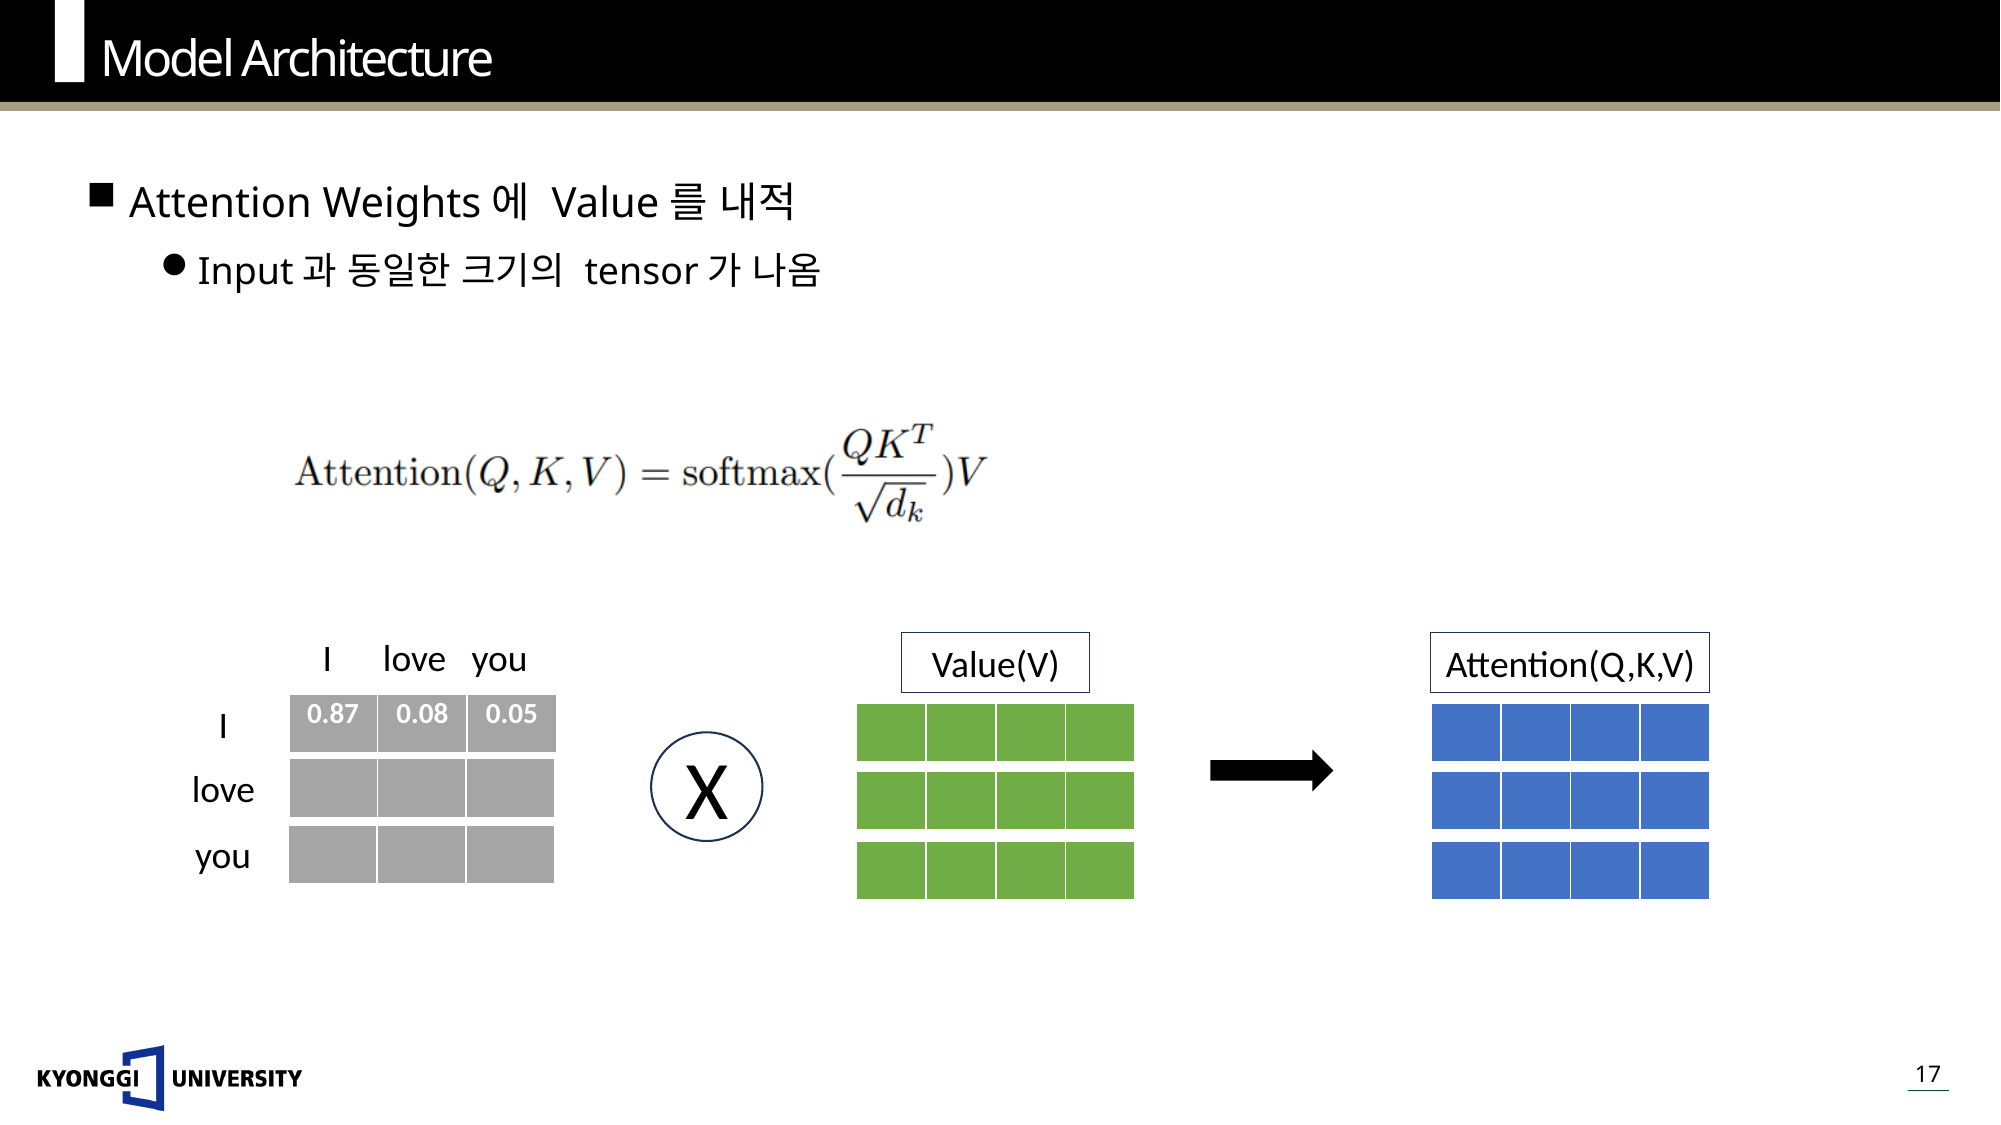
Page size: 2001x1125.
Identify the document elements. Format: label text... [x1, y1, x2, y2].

table_header [1571, 704, 1639, 761]
table_header [1641, 842, 1709, 899]
table_header [997, 704, 1065, 761]
table_header [1432, 704, 1500, 761]
table_header 0.87 [290, 695, 377, 752]
text_box X [650, 731, 764, 843]
table_header [857, 772, 925, 829]
picture [0, 0, 2000, 111]
list Model Architecture [85, 0, 1946, 99]
table_header [1066, 772, 1134, 829]
table_header [1432, 772, 1500, 829]
table_header [927, 842, 995, 899]
picture [261, 403, 1033, 545]
text_box I [158, 693, 288, 754]
text_box I love you [282, 626, 561, 687]
text_box [1210, 749, 1334, 792]
table_header [1066, 704, 1134, 761]
table_header 0.08 [378, 695, 466, 752]
table_header [378, 826, 465, 883]
table_header [290, 759, 377, 817]
table_header [1641, 772, 1709, 829]
text_box Value(V) [901, 632, 1090, 693]
table_header [1502, 772, 1570, 829]
table_header [467, 759, 554, 817]
text_box Attention(Q,K,V) [1430, 632, 1710, 693]
table_header [927, 704, 995, 761]
table_header [927, 772, 995, 829]
table_header [857, 842, 925, 899]
table_header [1432, 842, 1500, 899]
table_header [1066, 842, 1134, 899]
table_header [467, 826, 554, 883]
table_header [857, 704, 925, 761]
text_box love [158, 757, 289, 818]
table_header [1502, 704, 1570, 761]
list Attention Weights에 Value를 내적 Input과 동일한 크기의 tensor가 나옴 [70, 168, 1930, 1035]
table_header [997, 772, 1065, 829]
picture [25, 1035, 309, 1119]
table_header [1502, 842, 1570, 899]
table_header [1571, 772, 1639, 829]
table_header [378, 759, 465, 817]
table_header [1571, 842, 1639, 899]
table_header 0.05 [468, 695, 556, 752]
table_header [289, 826, 376, 883]
text_box you [157, 824, 288, 884]
table_header [1641, 704, 1709, 761]
table_header [997, 842, 1065, 899]
